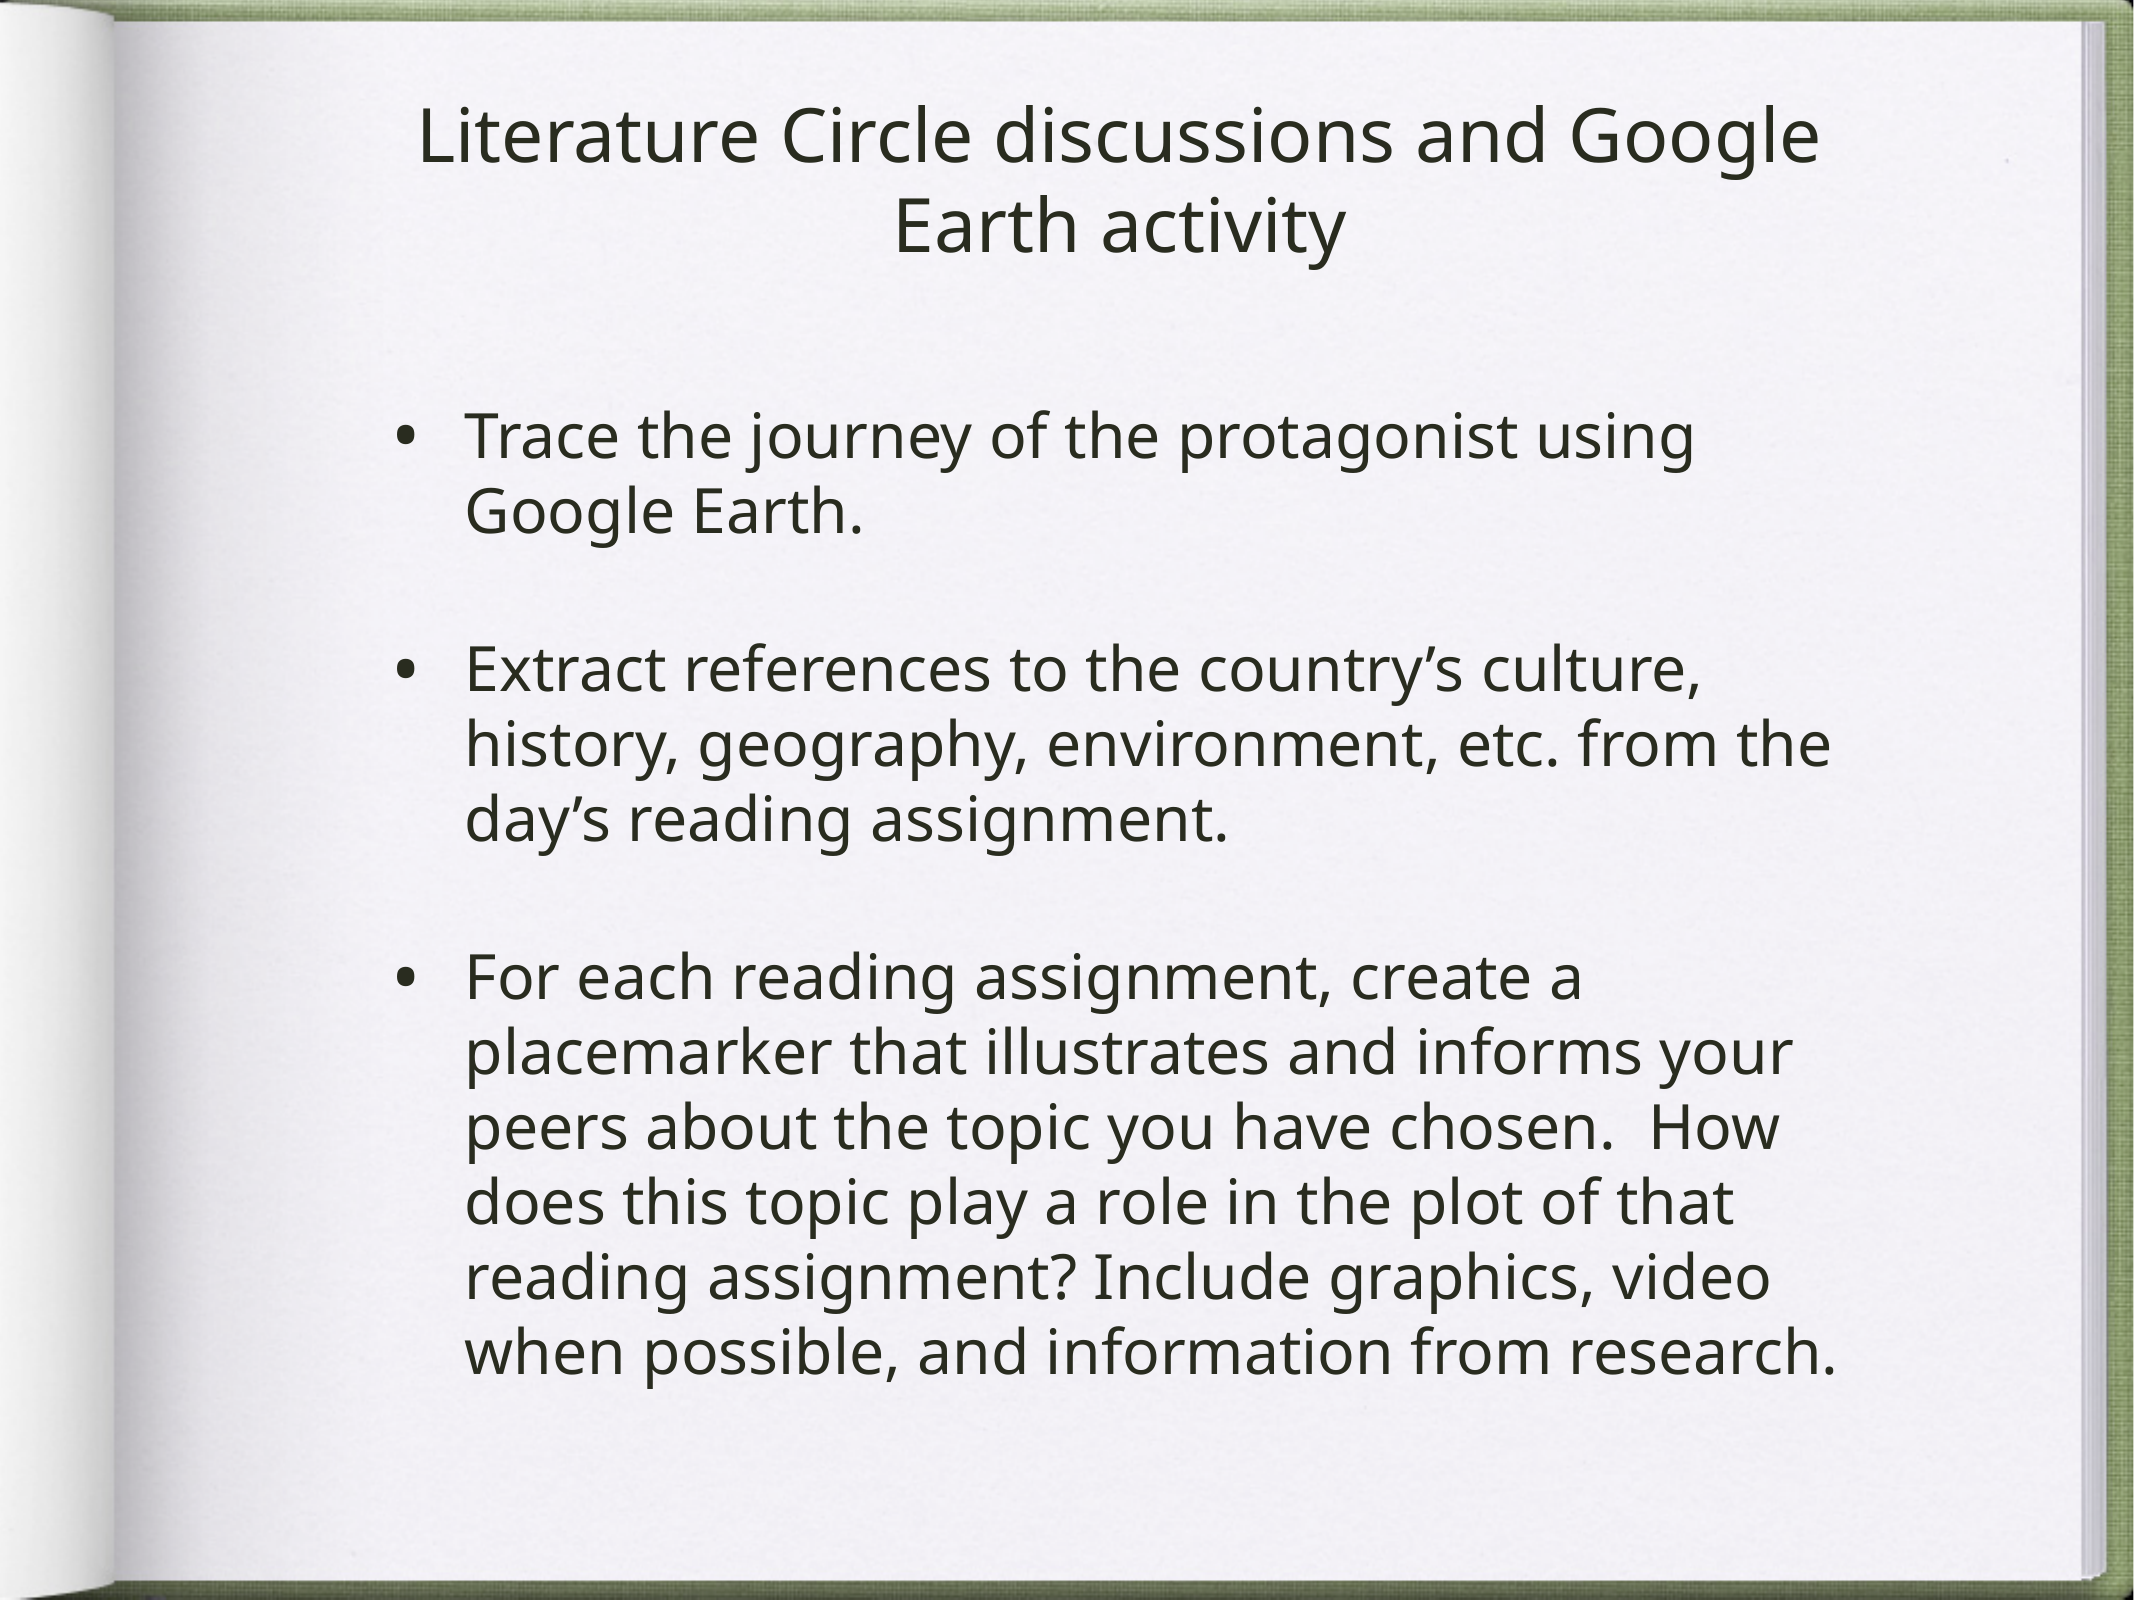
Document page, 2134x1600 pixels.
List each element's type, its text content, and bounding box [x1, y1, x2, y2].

picture [0, 0, 2134, 1600]
title Literature Circle discussions and Google Earth activity [372, 0, 1867, 295]
list Trace the journey of the protagonist using Google Earth. Extract references to the country’s culture, history, geography, environment, etc. from the day’s reading assignment. For each reading assignment, create a placemarker that illustrates and informs your peers about the topic you have chosen. How does this topic play a role in the plot of that reading assignment? Include graphics, video when possible, and information from research. [335, 295, 1907, 1488]
